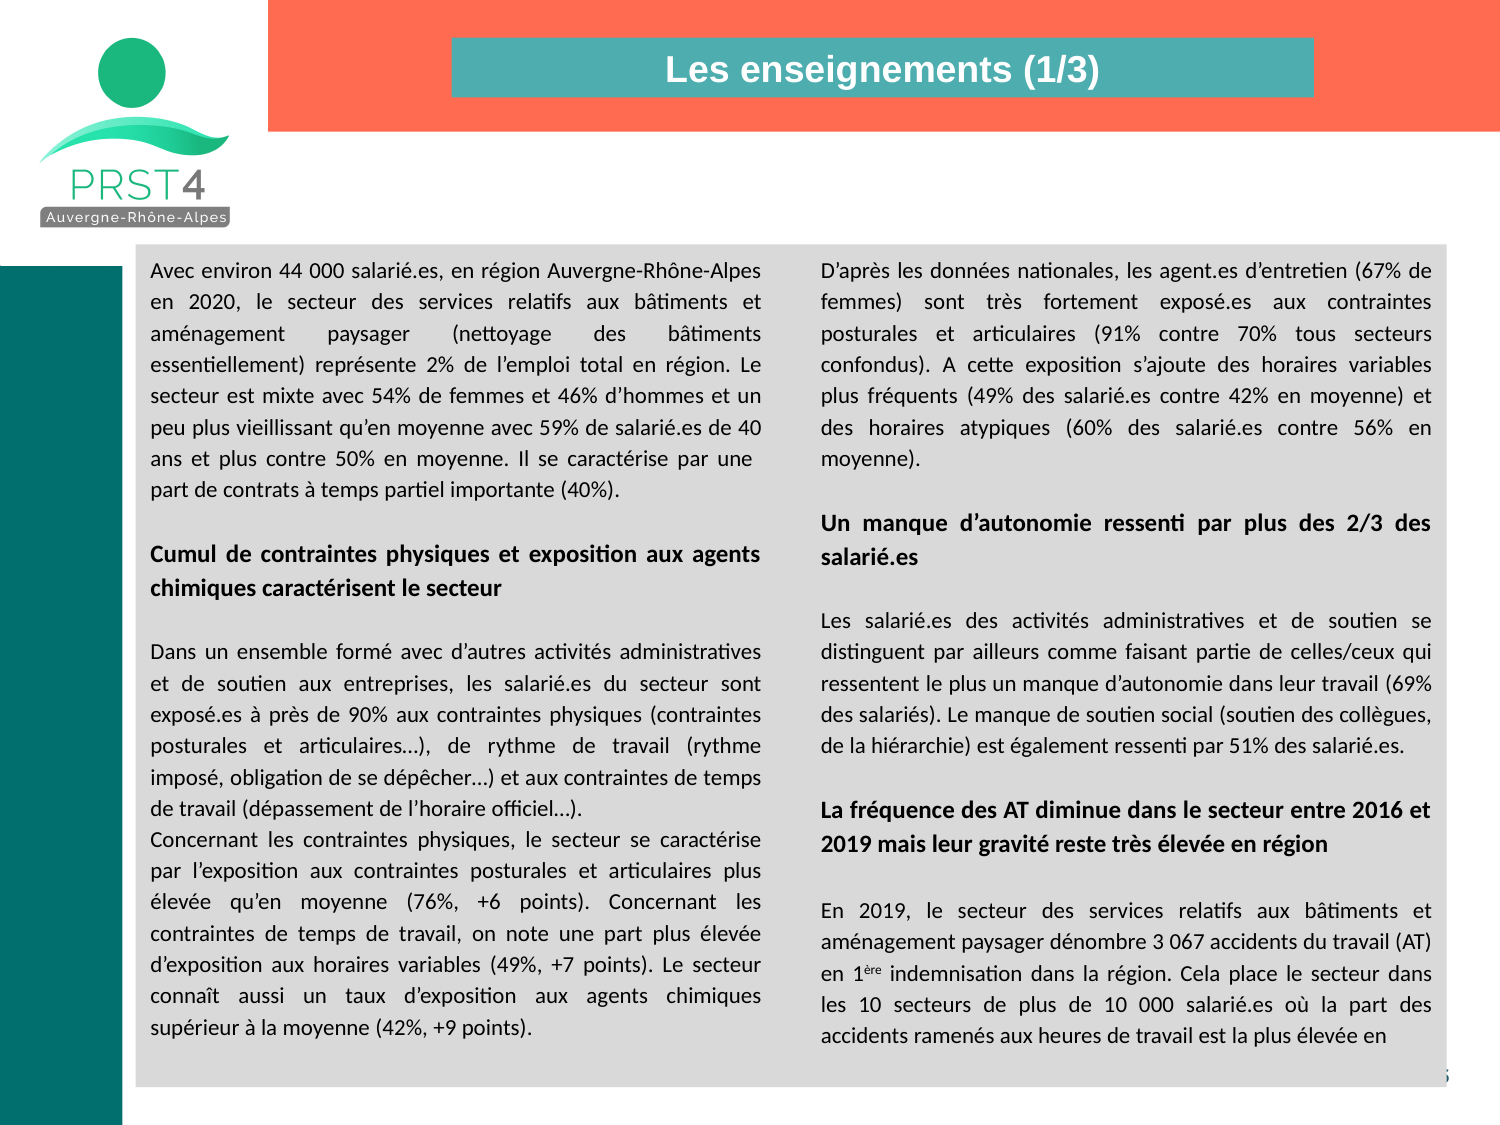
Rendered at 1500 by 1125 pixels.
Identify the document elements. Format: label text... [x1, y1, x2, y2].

text_box Avec environ 44 000 salarié.es, en région Auvergne-Rhône-Alpes en 2020, le secteur des services relatifs aux bâtiments et aménagement paysager (nettoyage des bâtiments essentiellement) représente 2% de l’emploi total en région. Le secteur est mixte avec 54% de femmes et 46% d’hommes et un peu plus vieillissant qu’en moyenne avec 59% de salarié.es de 40 ans et plus contre 50% en moyenne. Il se caractérise par une part de contrats à temps partiel importante (40%). Cumul de contraintes physiques et exposition aux agents chimiques caractérisent le secteur Dans un ensemble formé avec d’autres activités administratives et de soutien aux entreprises, les salarié.es du secteur sont exposé.es à près de 90% aux contraintes physiques (contraintes posturales et articulaires…), de rythme de travail (rythme imposé, obligation de se dépêcher…) et aux contraintes de temps de travail (dépassement de l’horaire officiel…). Concernant les contraintes physiques, le secteur se caractérise par l’exposition aux contraintes posturales et articulaires plus élevée qu’en moyenne (76%, +6 points). Concernant les contraintes de temps de travail, on note une part plus élevée d’exposition aux horaires variables (49%, +7 points). Le secteur connaît aussi un taux d’exposition aux agents chimiques supérieur à la moyenne (42%, +9 points). D’après les données nationales, les agent.es d’entretien (67% de femmes) sont très fortement exposé.es aux contraintes posturales et articulaires (91% contre 70% tous secteurs confondus). A cette exposition s’ajoute des horaires variables plus fréquents (49% des salarié.es contre 42% en moyenne) et des horaires atypiques (60% des salarié.es contre 56% en moyenne). Un manque d’autonomie ressenti par plus des 2/3 des salarié.es Les salarié.es des activités administratives et de soutien se distinguent par ailleurs comme faisant partie de celles/ceux qui ressentent le plus un manque d’autonomie dans leur travail (69% des salariés). Le manque de soutien social (soutien des collègues, de la hiérarchie) est également ressenti par 51% des salarié.es. La fréquence des AT diminue dans le secteur entre 2016 et 2019 mais leur gravité reste très élevée en région En 2019, le secteur des services relatifs aux bâtiments et aménagement paysager dénombre 3 067 accidents du travail (AT) en 1ère indemnisation dans la région. Cela place le secteur dans les 10 secteurs de plus de 10 000 salarié.es où la part des accidents ramenés aux heures de travail est la plus élevée en [135, 244, 1447, 1088]
picture [1, 0, 268, 266]
text_box Les enseignements (1/3) [451, 37, 1314, 98]
